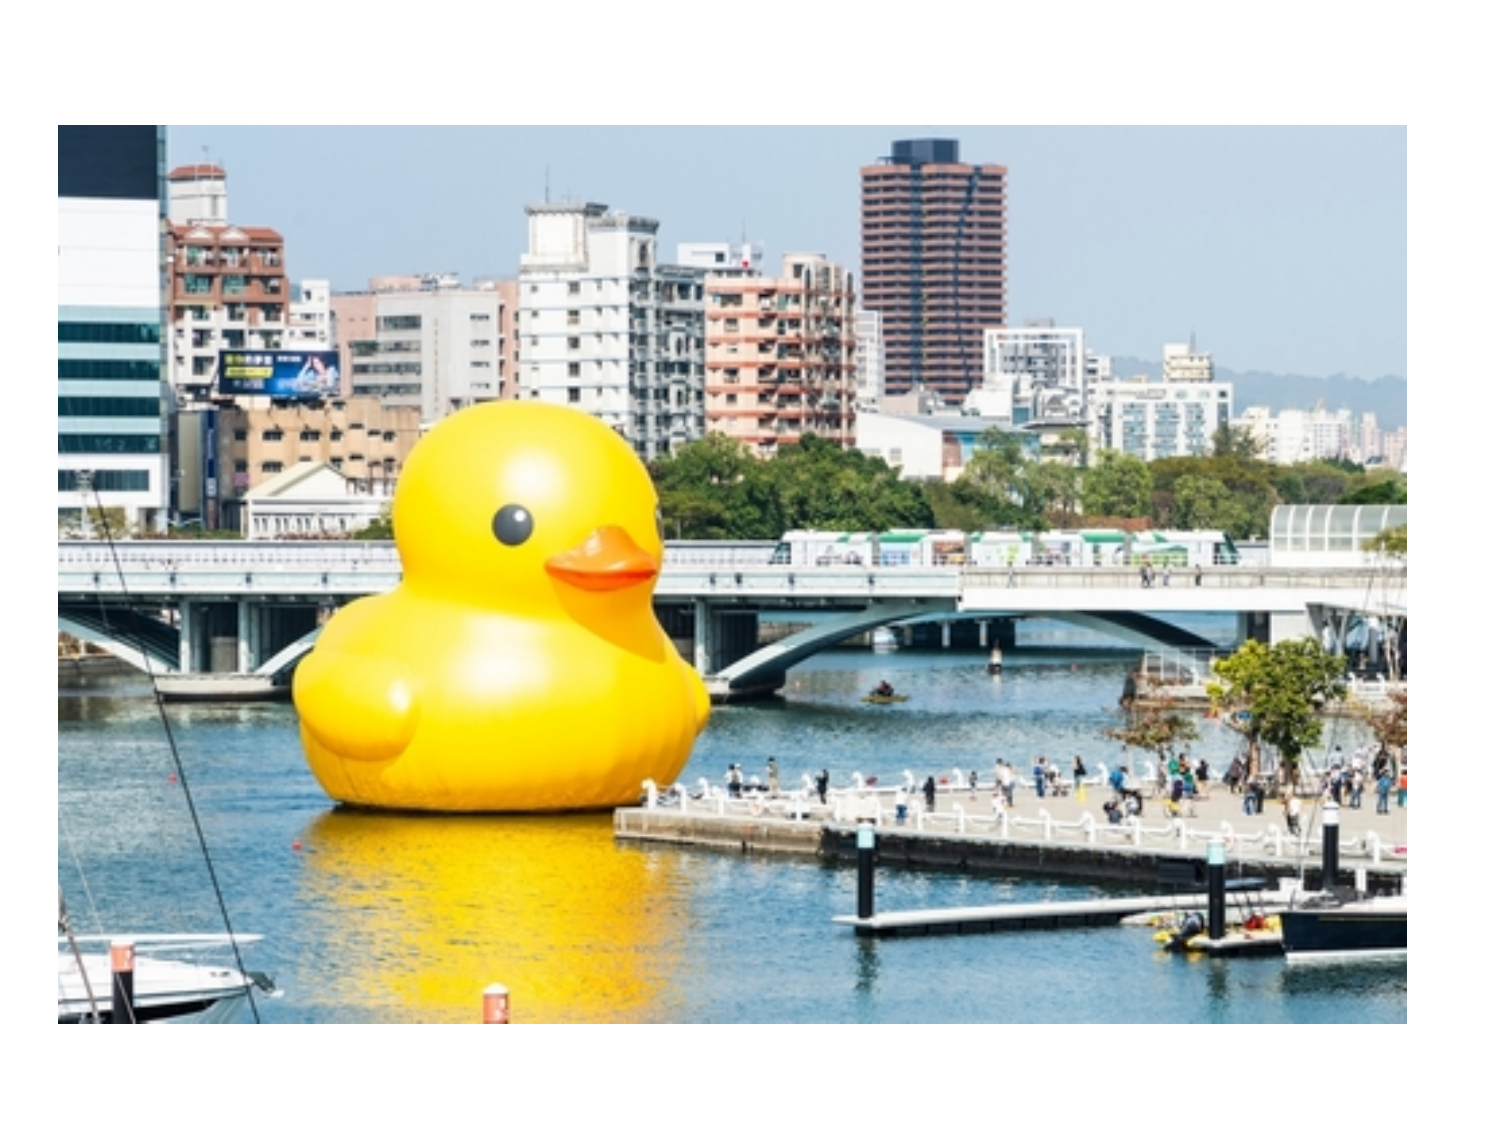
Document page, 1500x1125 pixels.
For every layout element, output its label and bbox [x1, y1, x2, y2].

picture [58, 125, 1407, 1024]
